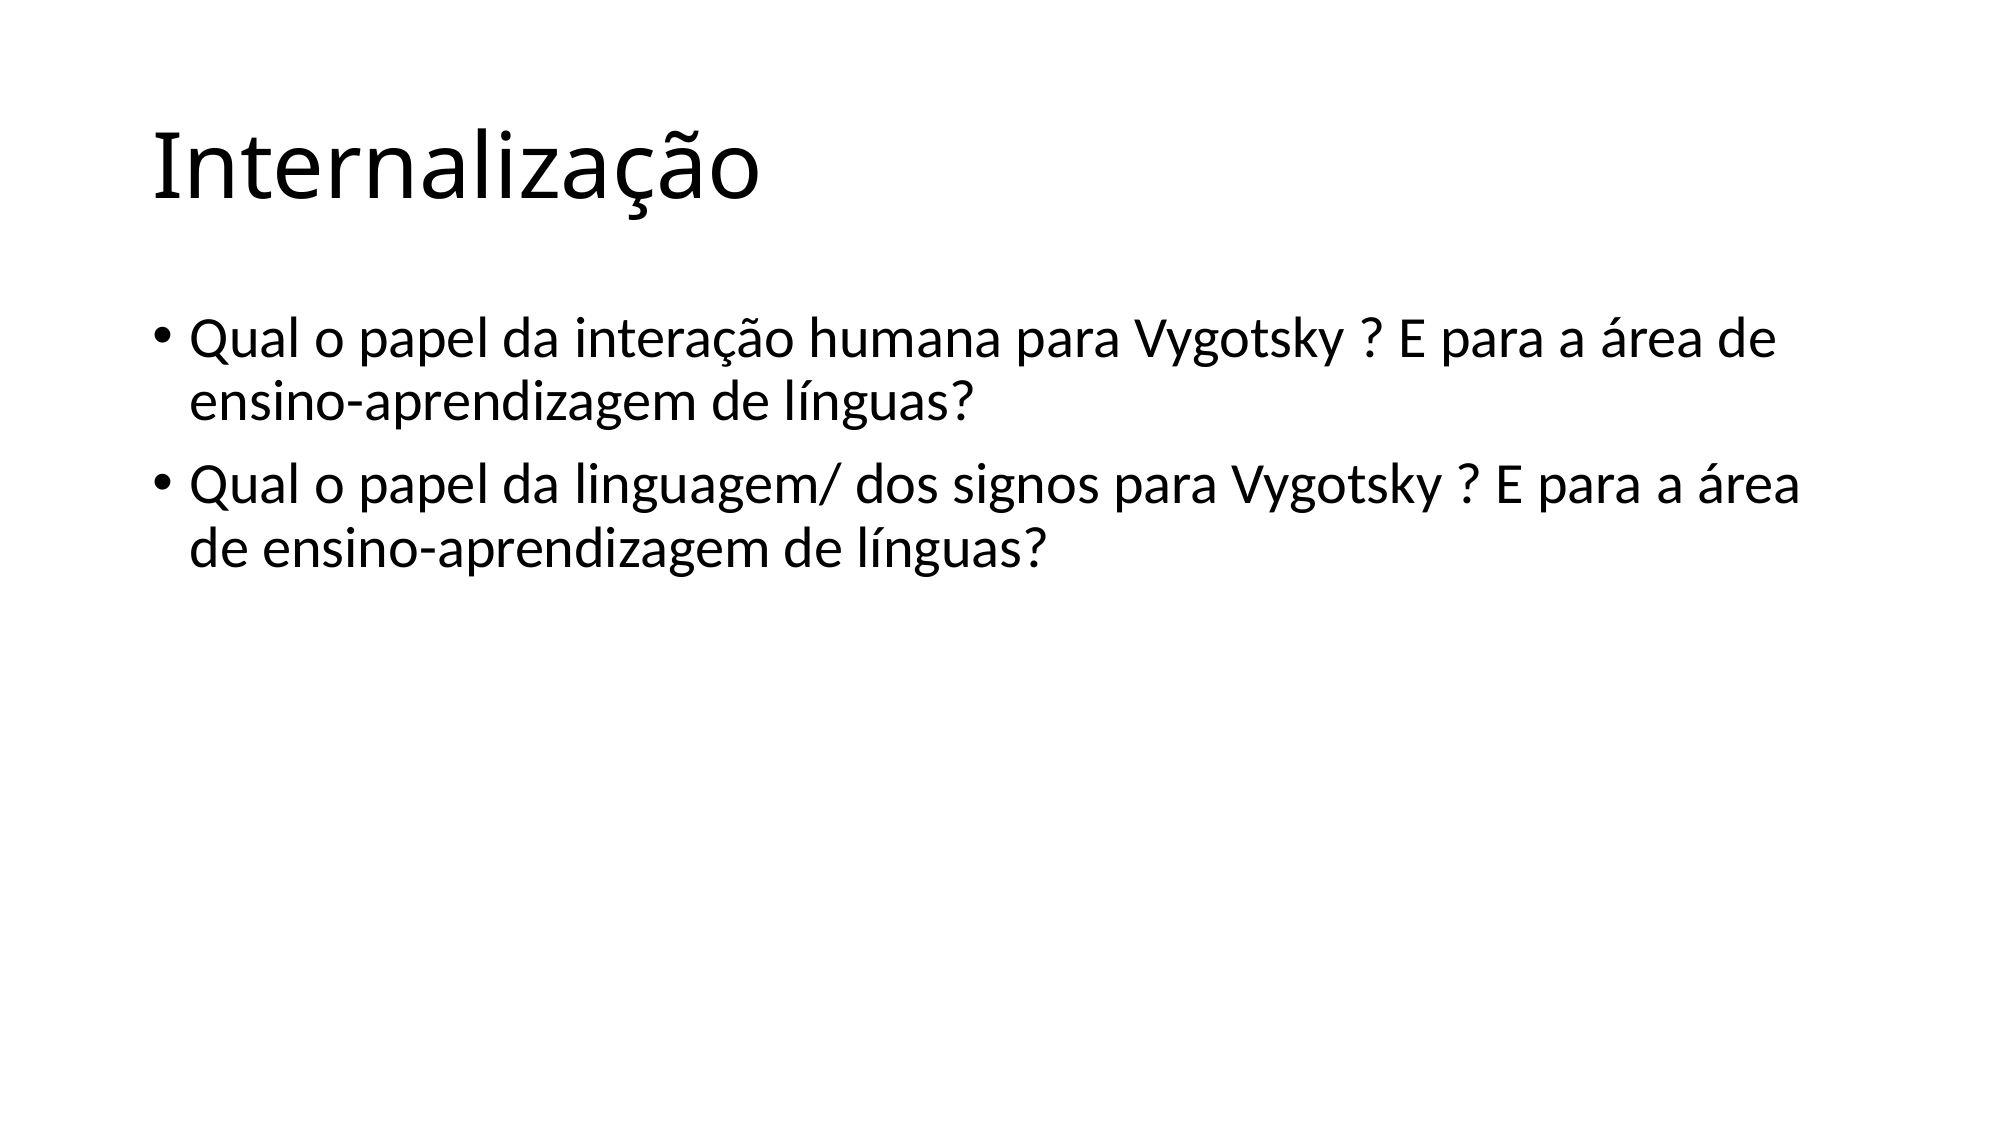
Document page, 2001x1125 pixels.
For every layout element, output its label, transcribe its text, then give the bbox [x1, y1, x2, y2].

list Qual o papel da interação humana para Vygotsky ? E para a área de ensino-aprendizagem de línguas? Qual o papel da linguagem/ dos signos para Vygotsky ? E para a área de ensino-aprendizagem de línguas? [137, 299, 1863, 1014]
title Internalização [137, 59, 1863, 278]
